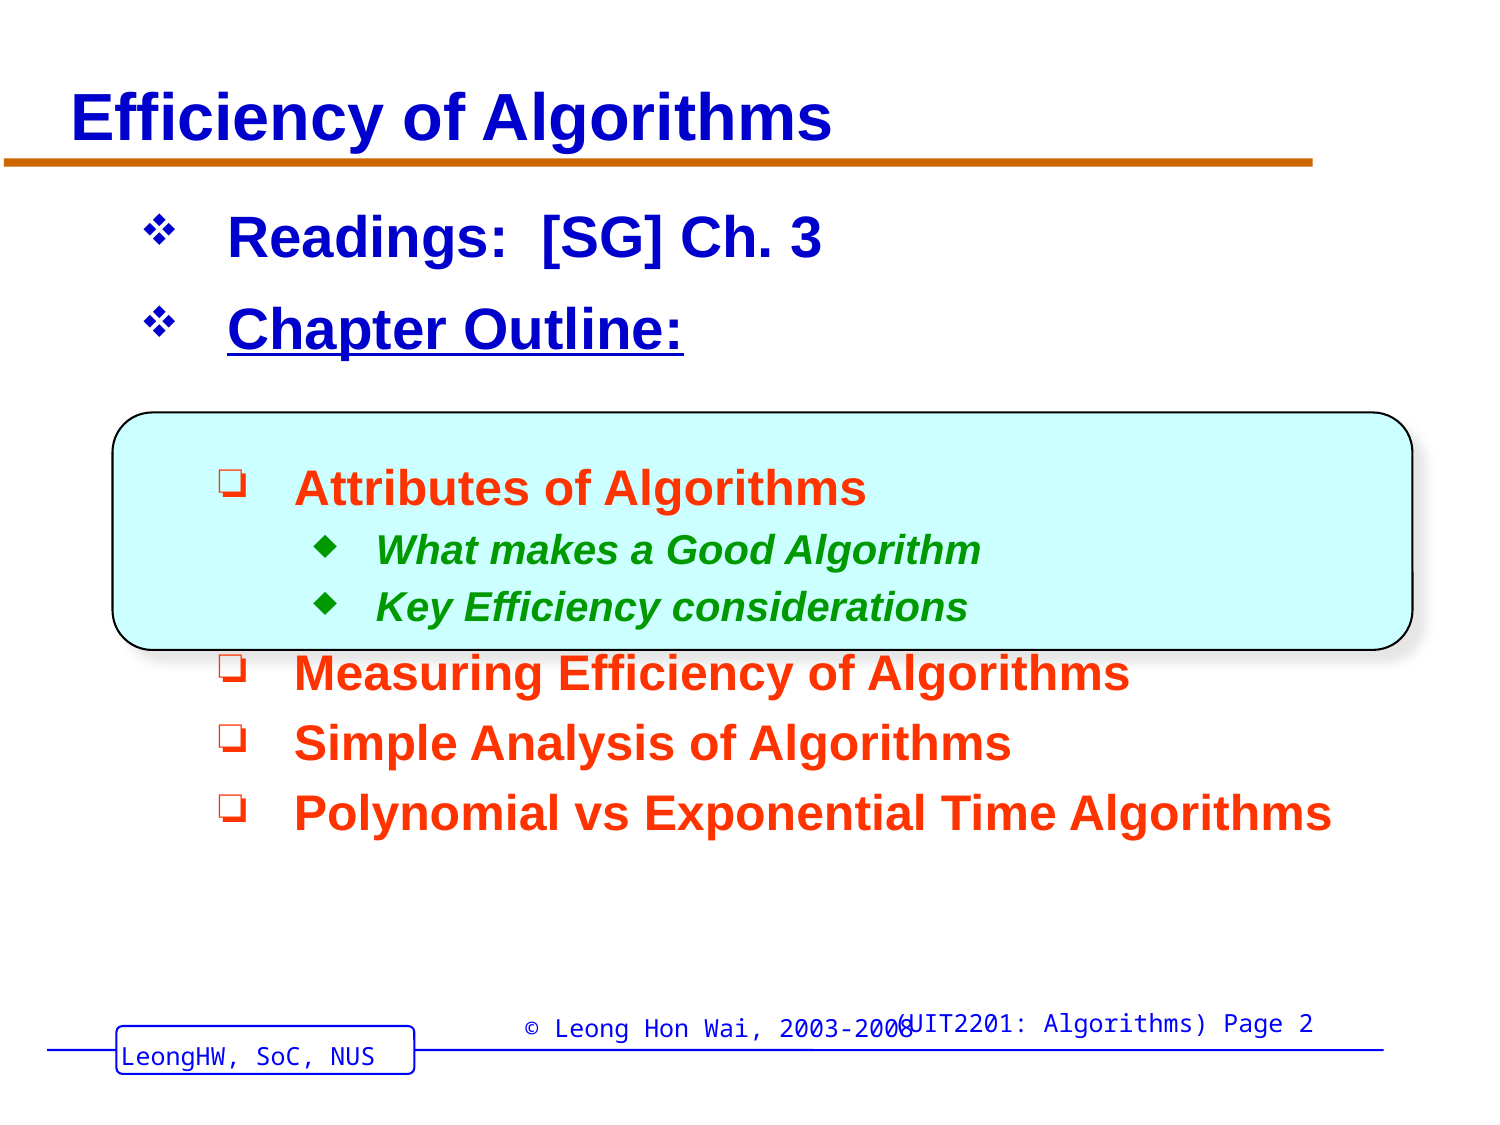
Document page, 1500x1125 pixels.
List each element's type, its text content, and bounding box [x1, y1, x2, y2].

list Readings: [SG] Ch. 3 Chapter Outline: Attributes of Algorithms What makes a Good Algorithm Key Efficiency considerations Measuring Efficiency of Algorithms Simple Analysis of Algorithms Polynomial vs Exponential Time Algorithms [124, 199, 1363, 1001]
text_box [1363, 412, 1413, 650]
text_box [112, 424, 124, 639]
title Efficiency of Algorithms [54, 30, 1401, 163]
